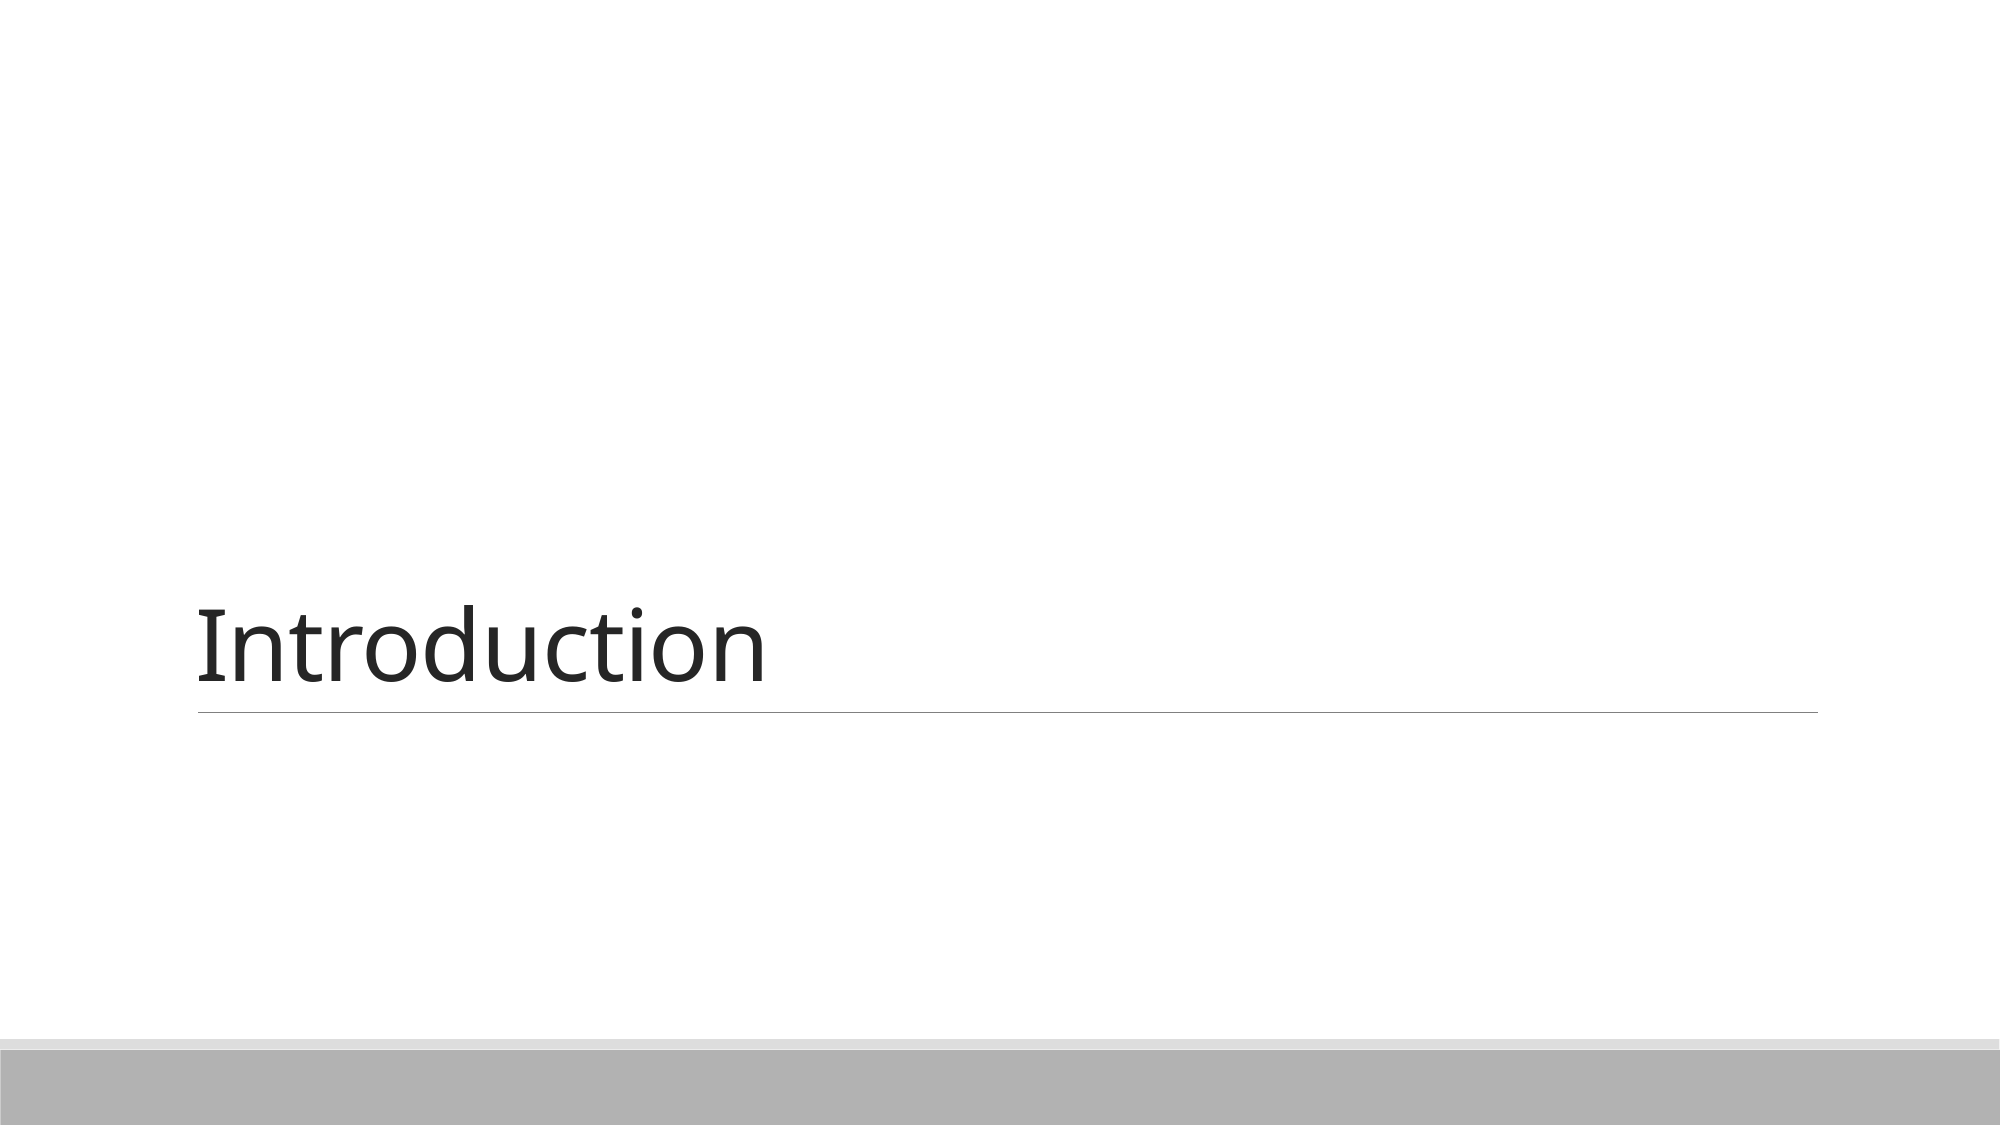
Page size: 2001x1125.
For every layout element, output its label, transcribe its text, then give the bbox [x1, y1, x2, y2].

title Introduction [180, 124, 1830, 710]
